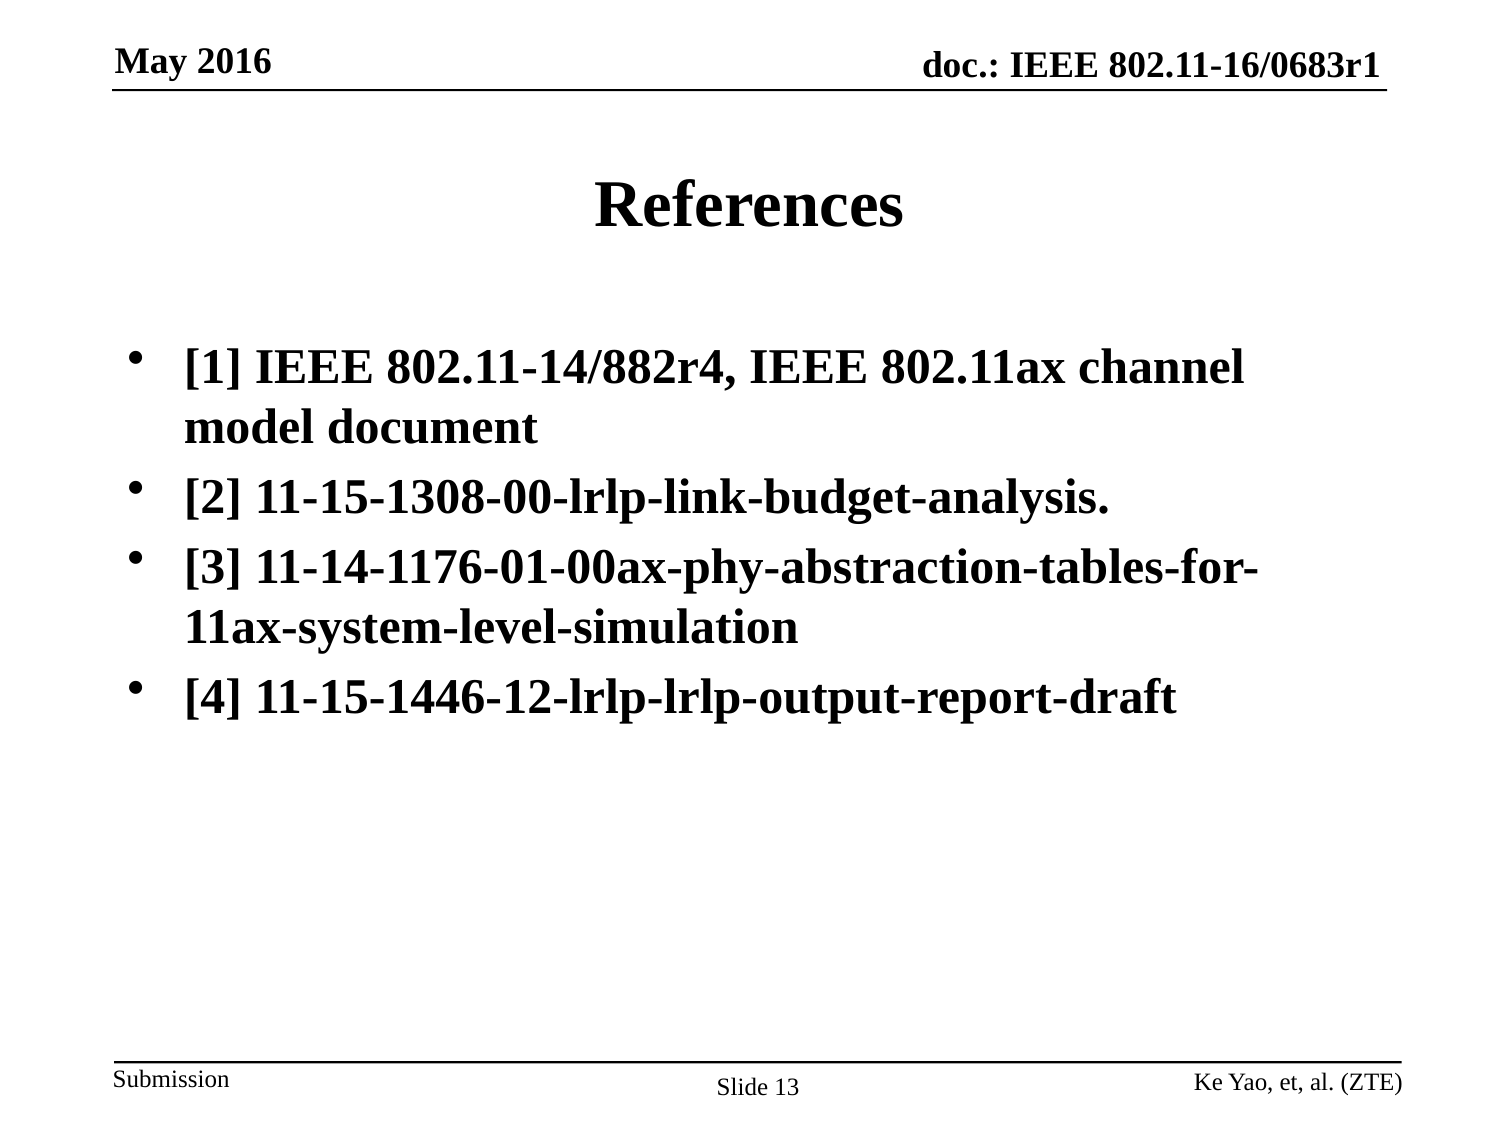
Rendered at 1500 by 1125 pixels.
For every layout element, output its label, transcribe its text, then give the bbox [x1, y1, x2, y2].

slide_number Slide 13 [714, 1070, 802, 1101]
title References [112, 112, 1388, 288]
footer Ke Yao, et, al. (ZTE) [1113, 1066, 1418, 1095]
list [1] IEEE 802.11-14/882r4, IEEE 802.11ax channel model document [2] 11-15-1308-00-lrlp-link-budget-analysis. [3] 11-14-1176-01-00ax-phy-abstraction-tables-for-11ax-system-level-simulation [4] 11-15-1446-12-lrlp-lrlp-output-report-draft [112, 326, 1388, 1002]
